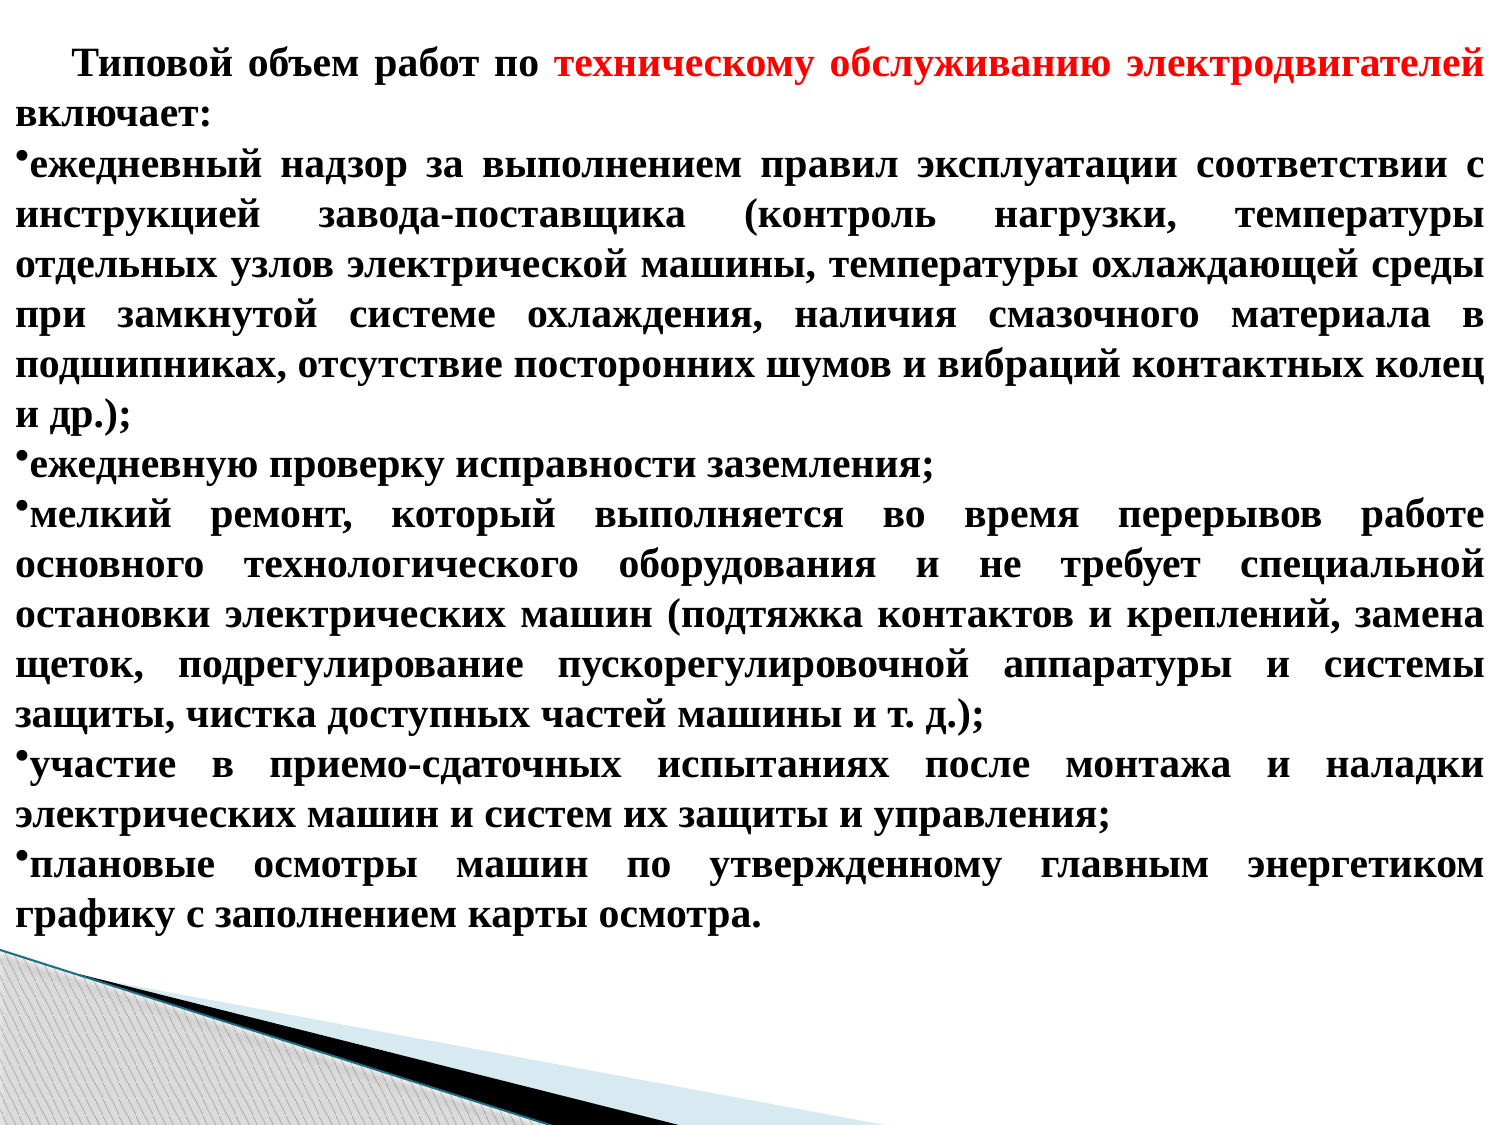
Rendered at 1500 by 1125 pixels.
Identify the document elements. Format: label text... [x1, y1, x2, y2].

text_box Типовой объем работ по техническому обслуживанию электродвигателей включает: ежедневный надзор за выполнением правил эксплуатации соответствии с инструкцией завода-поставщика (контроль нагрузки, температуры отдельных узлов электрической машины, температуры охлаждающей среды при замкнутой системе охлаждения, наличия смазочного материала в подшипниках, отсутствие посторонних шумов и вибраций контактных колец и др.); ежедневную проверку исправности заземления; мелкий ремонт, который выполняется во время перерывов работе основного технологического оборудования и не требует специальной остановки электрических машин (подтяжка контактов и креплений, замена щеток, подрегулирование пускорегулировочной аппаратуры и системы защиты, чистка доступных частей машины и т. д.); участие в приемо-сдаточных испытаниях после монтажа и наладки электрических машин и систем их защиты и управления; плановые осмотры машин по утвержденному главным энерге­тиком графику с заполнением карты осмотра. [0, 27, 1500, 943]
